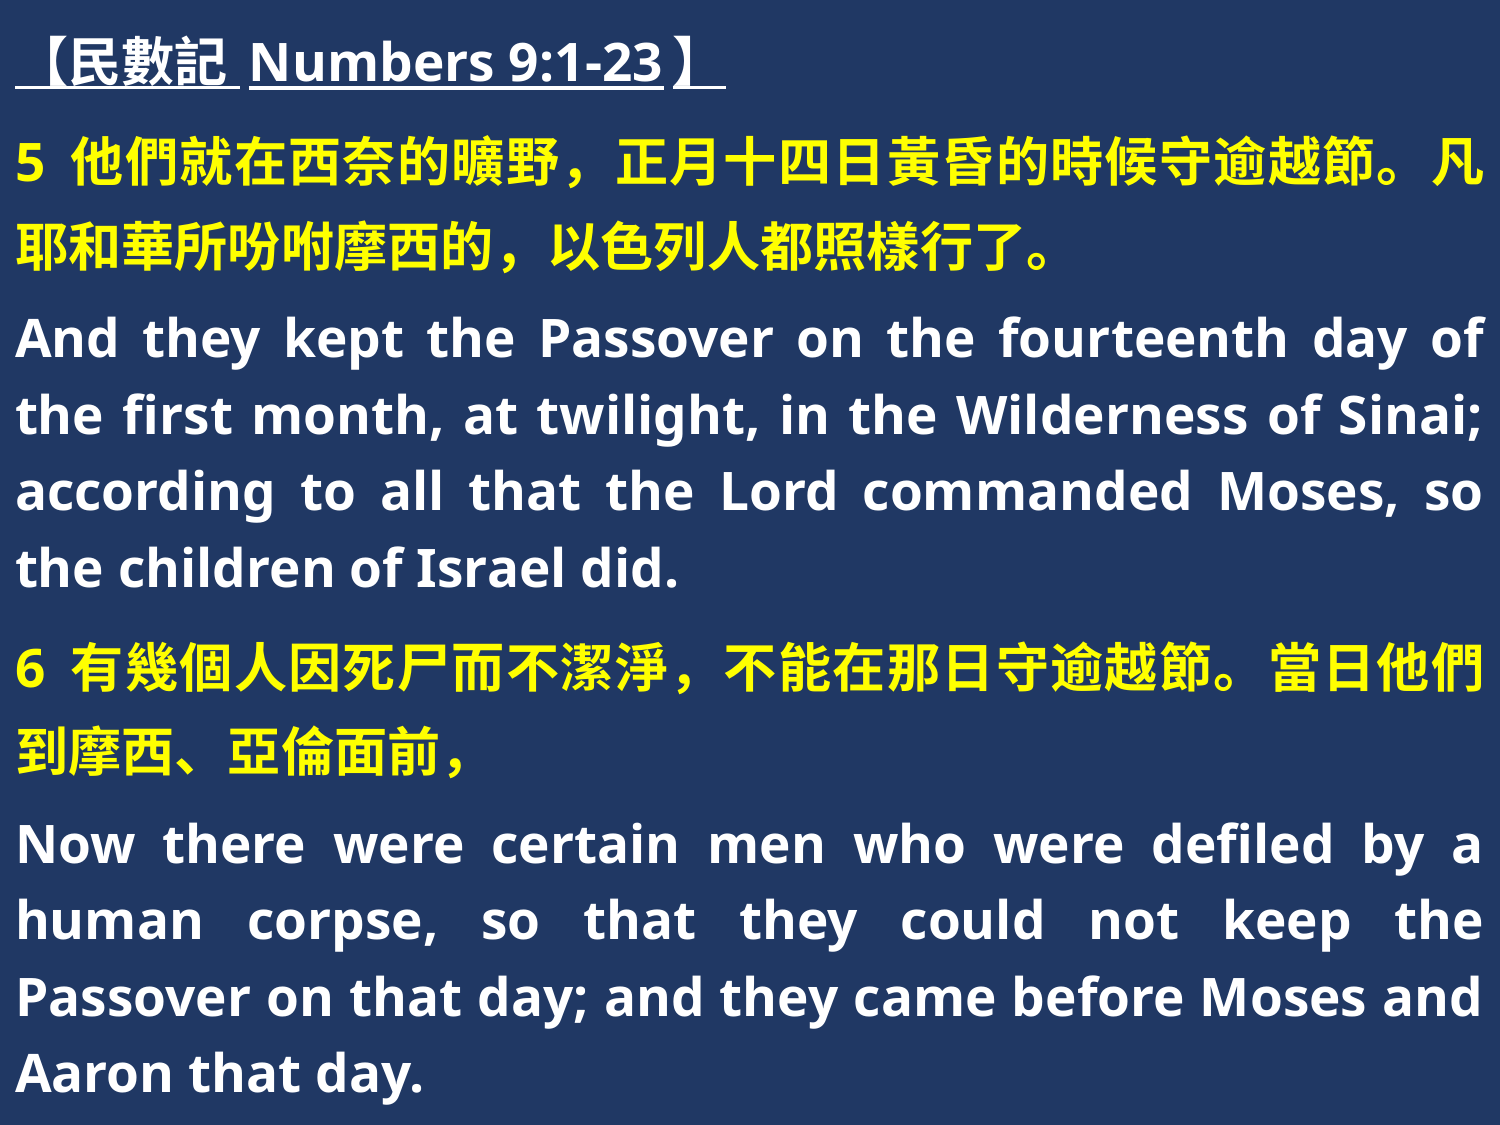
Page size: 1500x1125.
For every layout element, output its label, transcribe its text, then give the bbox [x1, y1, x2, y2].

list 【民數記 Numbers 9:1-23】 5 他們就在西奈的曠野，正月十四日黃昏的時候守逾越節。凡耶和華所吩咐摩西的，以色列人都照樣行了。 And they kept the Passover on the fourteenth day of the first month, at twilight, in the Wilderness of Sinai; according to all that the Lord commanded Moses, so the children of Israel did. 6 有幾個人因死尸而不潔淨，不能在那日守逾越節。當日他們到摩西、亞倫面前， Now there were certain men who were defiled by a human corpse, so that they could not keep the Passover on that day; and they came before Moses and Aaron that day. [0, 0, 1500, 1125]
